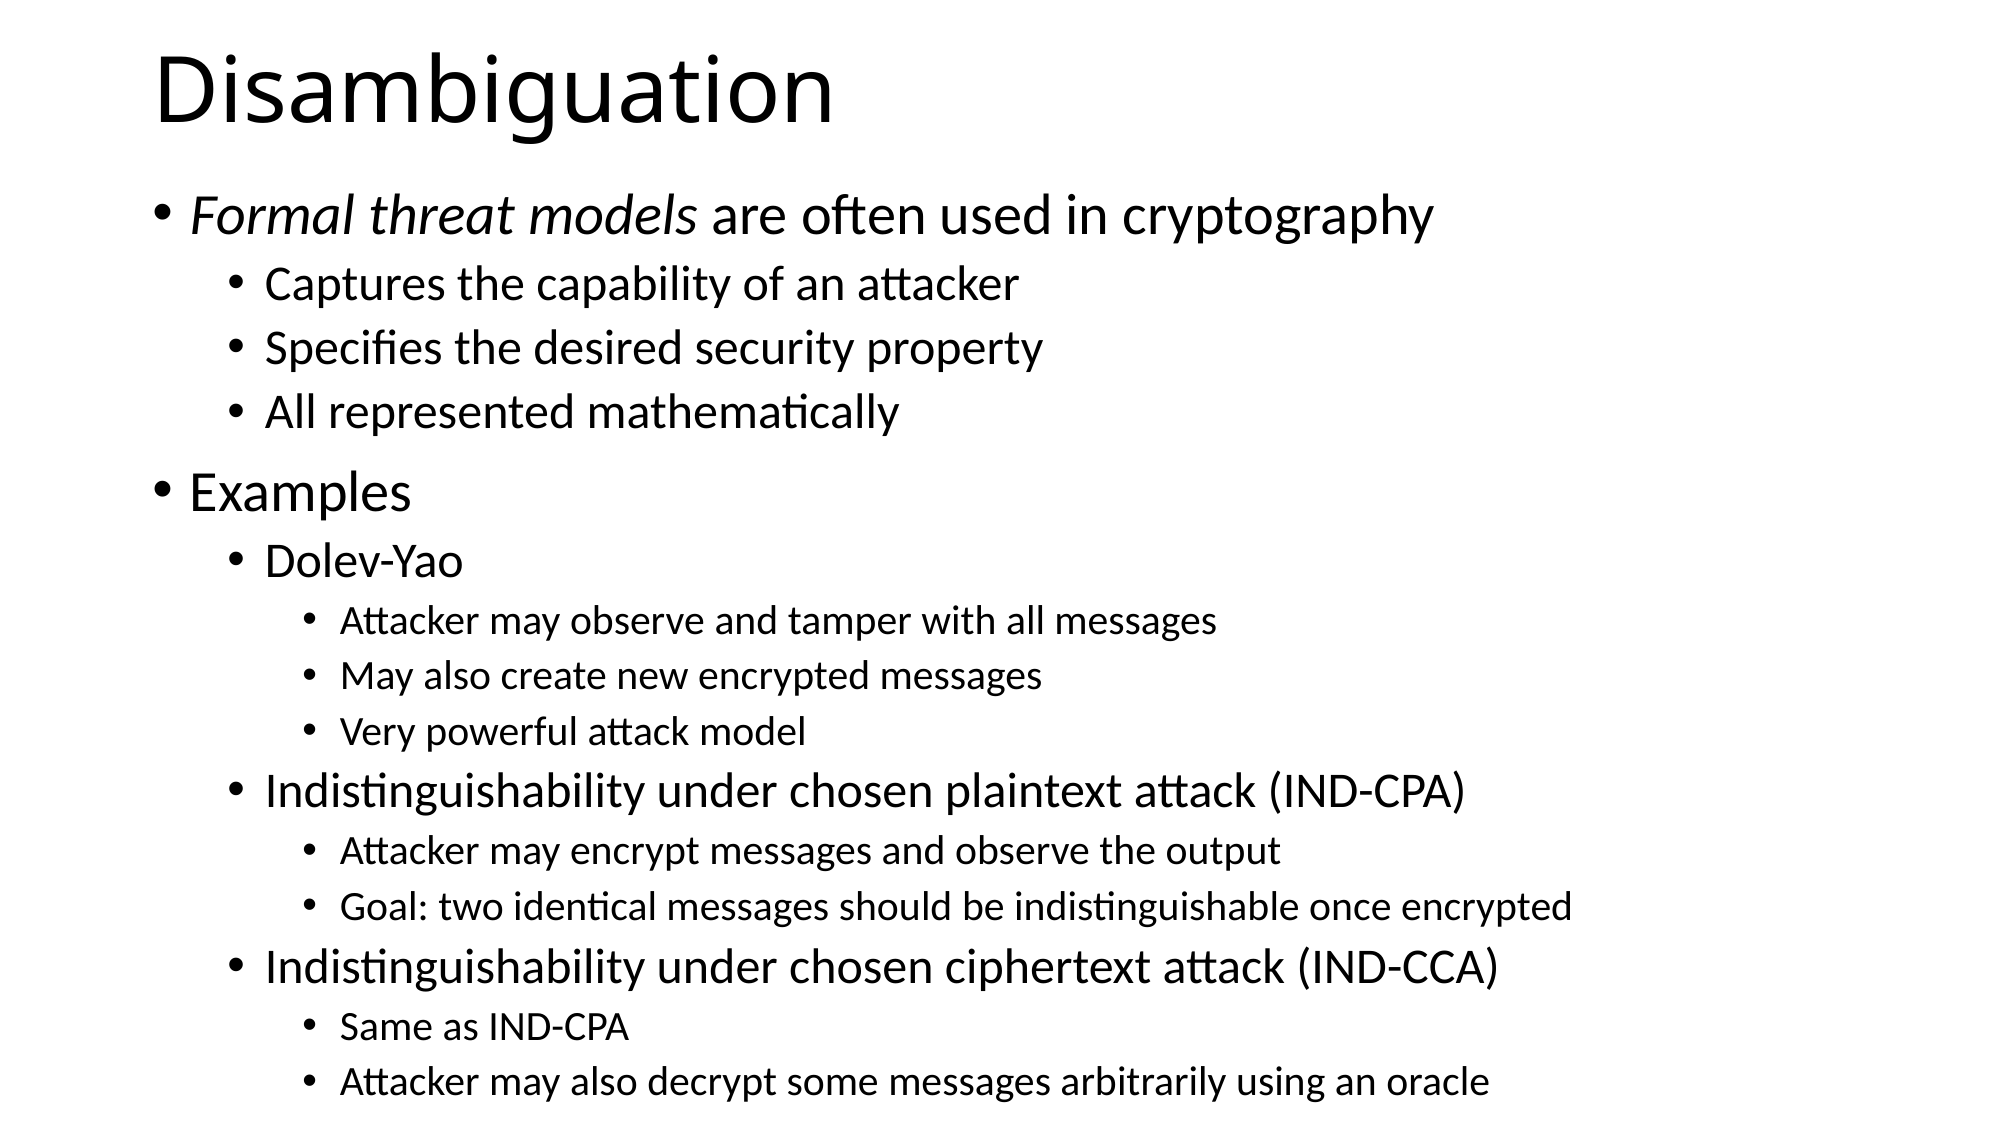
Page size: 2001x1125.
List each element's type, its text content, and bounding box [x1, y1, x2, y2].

title Disambiguation [137, 22, 1863, 164]
list Formal threat models are often used in cryptography Captures the capability of an attacker Specifies the desired security property All represented mathematically Examples Dolev-Yao Attacker may observe and tamper with all messages May also create new encrypted messages Very powerful attack model Indistinguishability under chosen plaintext attack (IND-CPA) Attacker may encrypt messages and observe the output Goal: two identical messages should be indistinguishable once encrypted Indistinguishability under chosen ciphertext attack (IND-CCA) Same as IND-CPA Attacker may also decrypt some messages arbitrarily using an oracle [137, 176, 1863, 1125]
